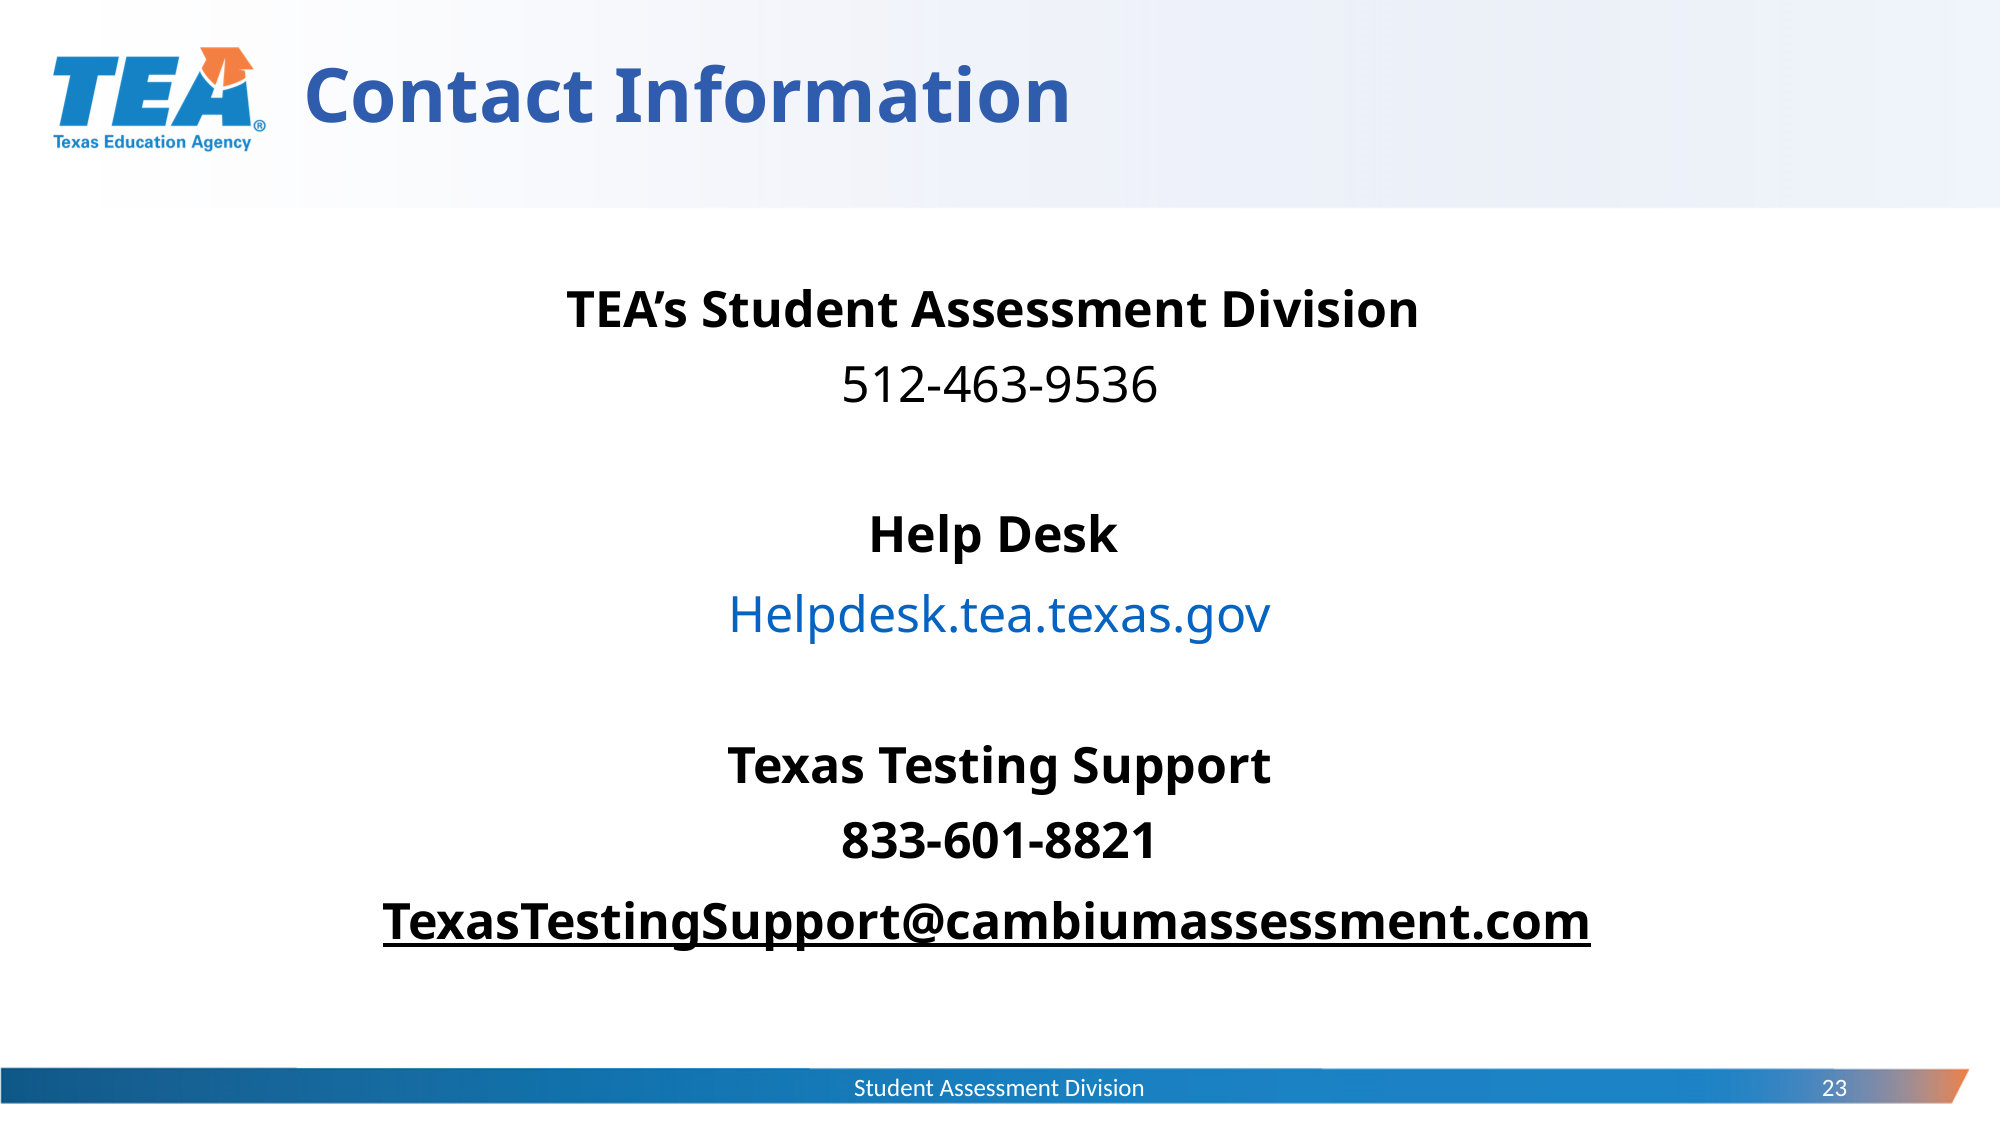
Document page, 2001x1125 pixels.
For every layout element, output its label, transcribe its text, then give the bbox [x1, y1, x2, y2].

title Contact Information [288, 40, 1863, 157]
slide_number 23 [1412, 1071, 1863, 1103]
picture [0, 0, 2001, 1125]
list TEA’s Student Assessment Division 512-463-9536 Help Desk Helpdesk.tea.texas.gov Texas Testing Support 833-601-8821 TexasTestingSupport@cambiumassessment.com [69, 276, 1931, 963]
footer Student Assessment Division [662, 1071, 1338, 1103]
